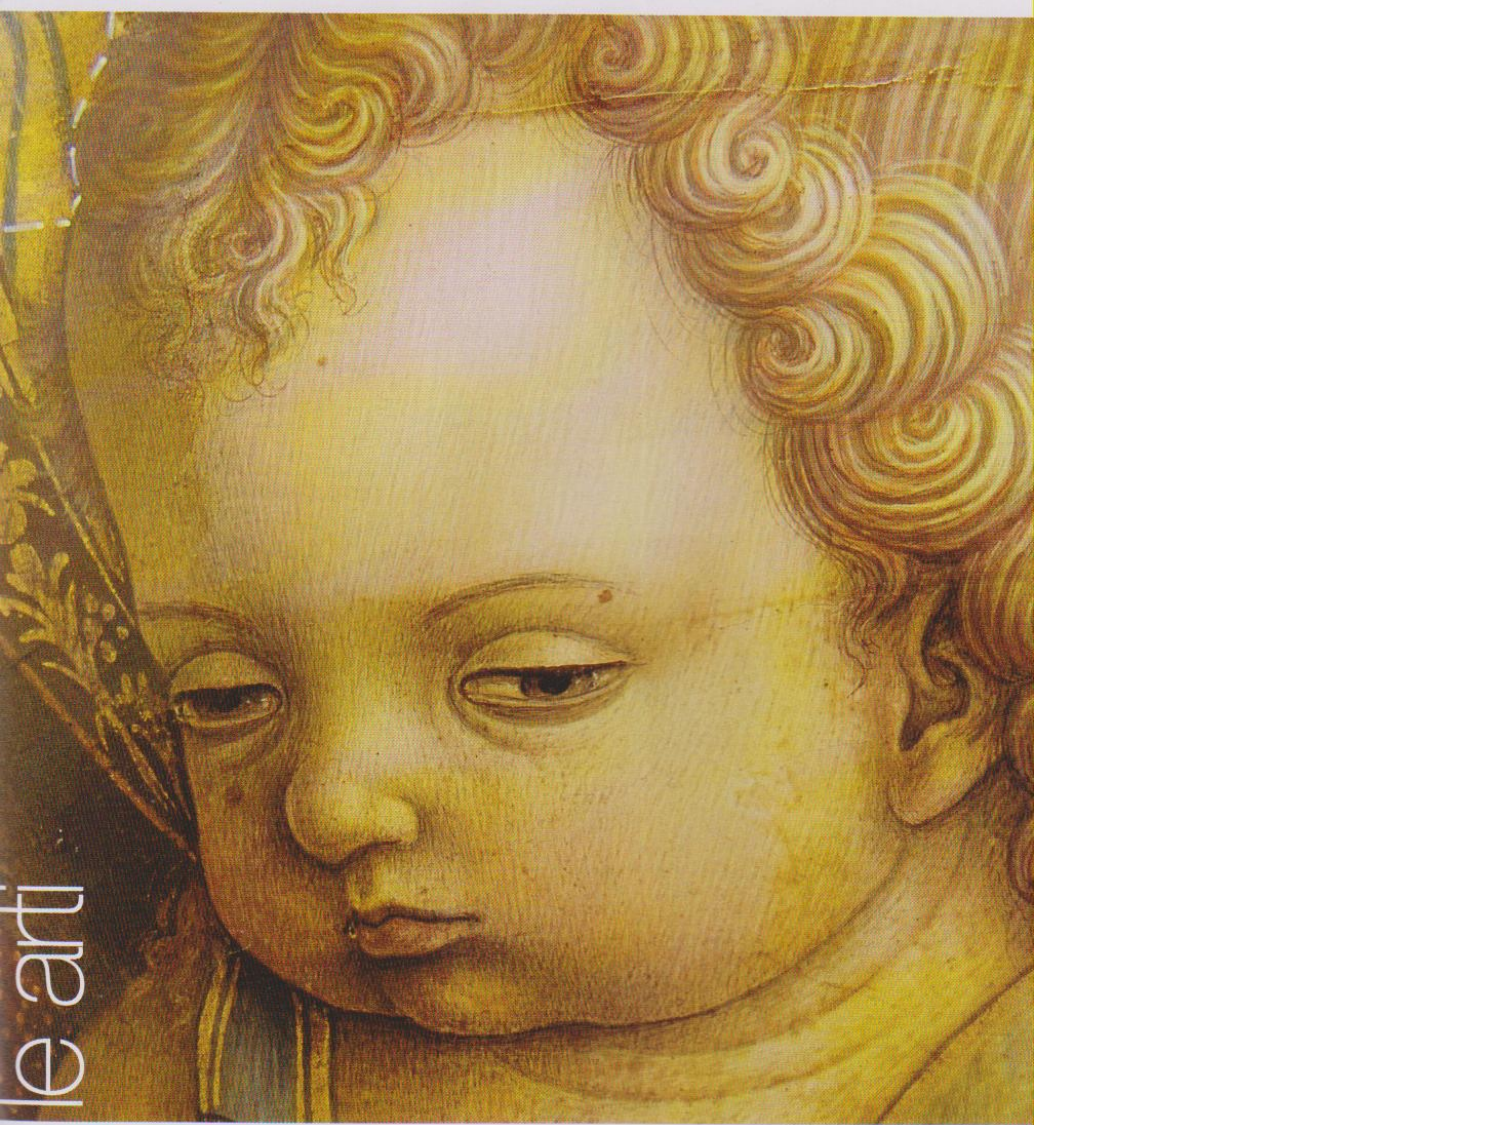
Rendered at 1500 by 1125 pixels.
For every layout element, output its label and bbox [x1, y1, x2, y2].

list [0, 0, 1034, 1125]
